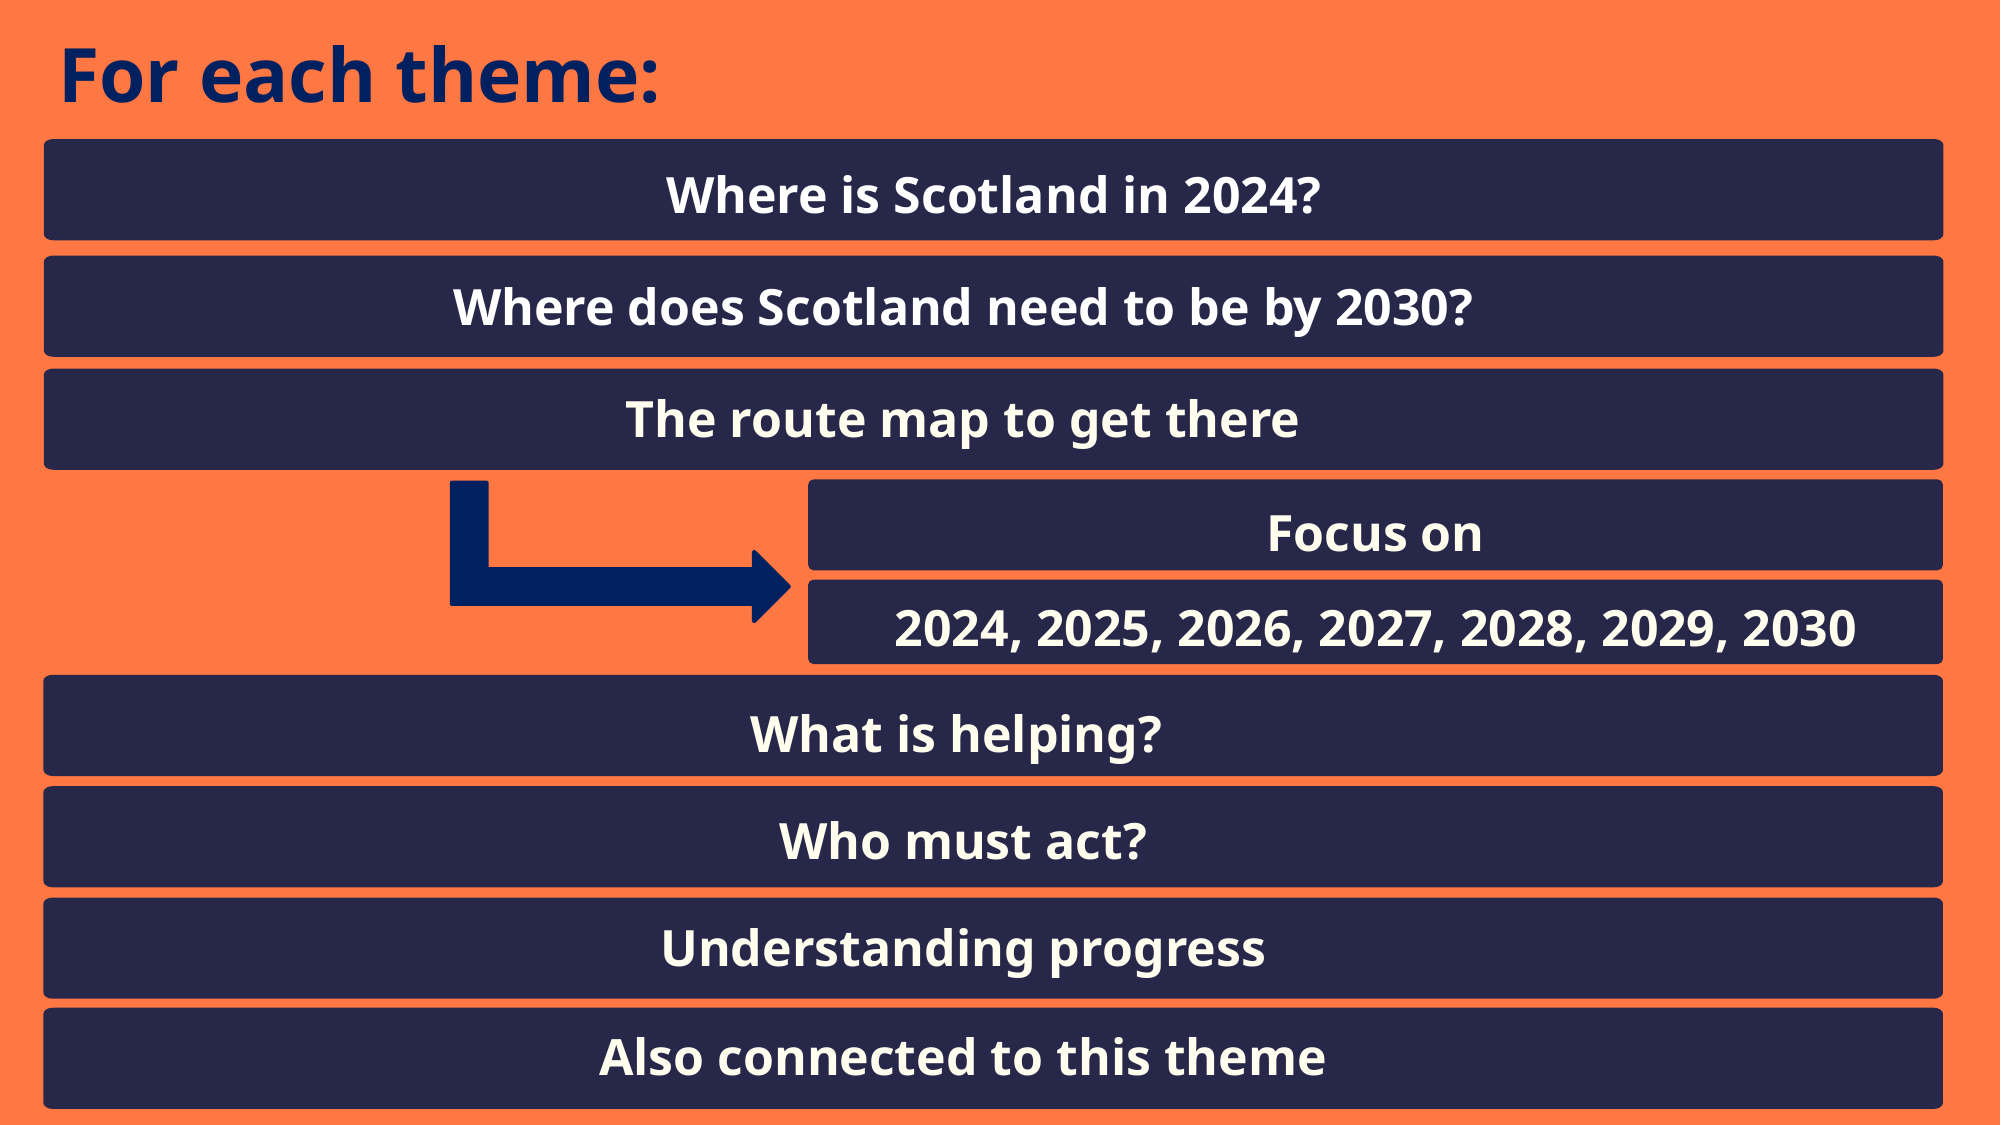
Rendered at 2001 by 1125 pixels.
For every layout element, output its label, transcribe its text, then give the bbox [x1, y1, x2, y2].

text_box [43, 1007, 1943, 1109]
text_box [808, 657, 1943, 665]
text_box 2024, 2025, 2026, 2027, 2028, 2029, 2030 [798, 586, 1953, 657]
text_box The route map to get there [13, 377, 1913, 448]
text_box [43, 138, 1944, 241]
text_box Also connected to this theme [13, 1015, 1913, 1086]
text_box Understanding progress [13, 906, 1913, 977]
text_box [43, 897, 1943, 999]
text_box Focus on [910, 491, 1842, 562]
text_box Where does Scotland need to be by 2030? [67, 265, 1859, 336]
text_box Who must act? [13, 799, 1913, 870]
text_box [43, 674, 1943, 777]
text_box [449, 480, 791, 624]
text_box [808, 579, 1943, 586]
text_box For each theme: [43, 20, 1477, 125]
text_box [43, 368, 1944, 470]
text_box What is helping? [13, 692, 1913, 763]
text_box [43, 255, 1944, 357]
text_box [43, 786, 1943, 888]
text_box [808, 479, 1943, 571]
